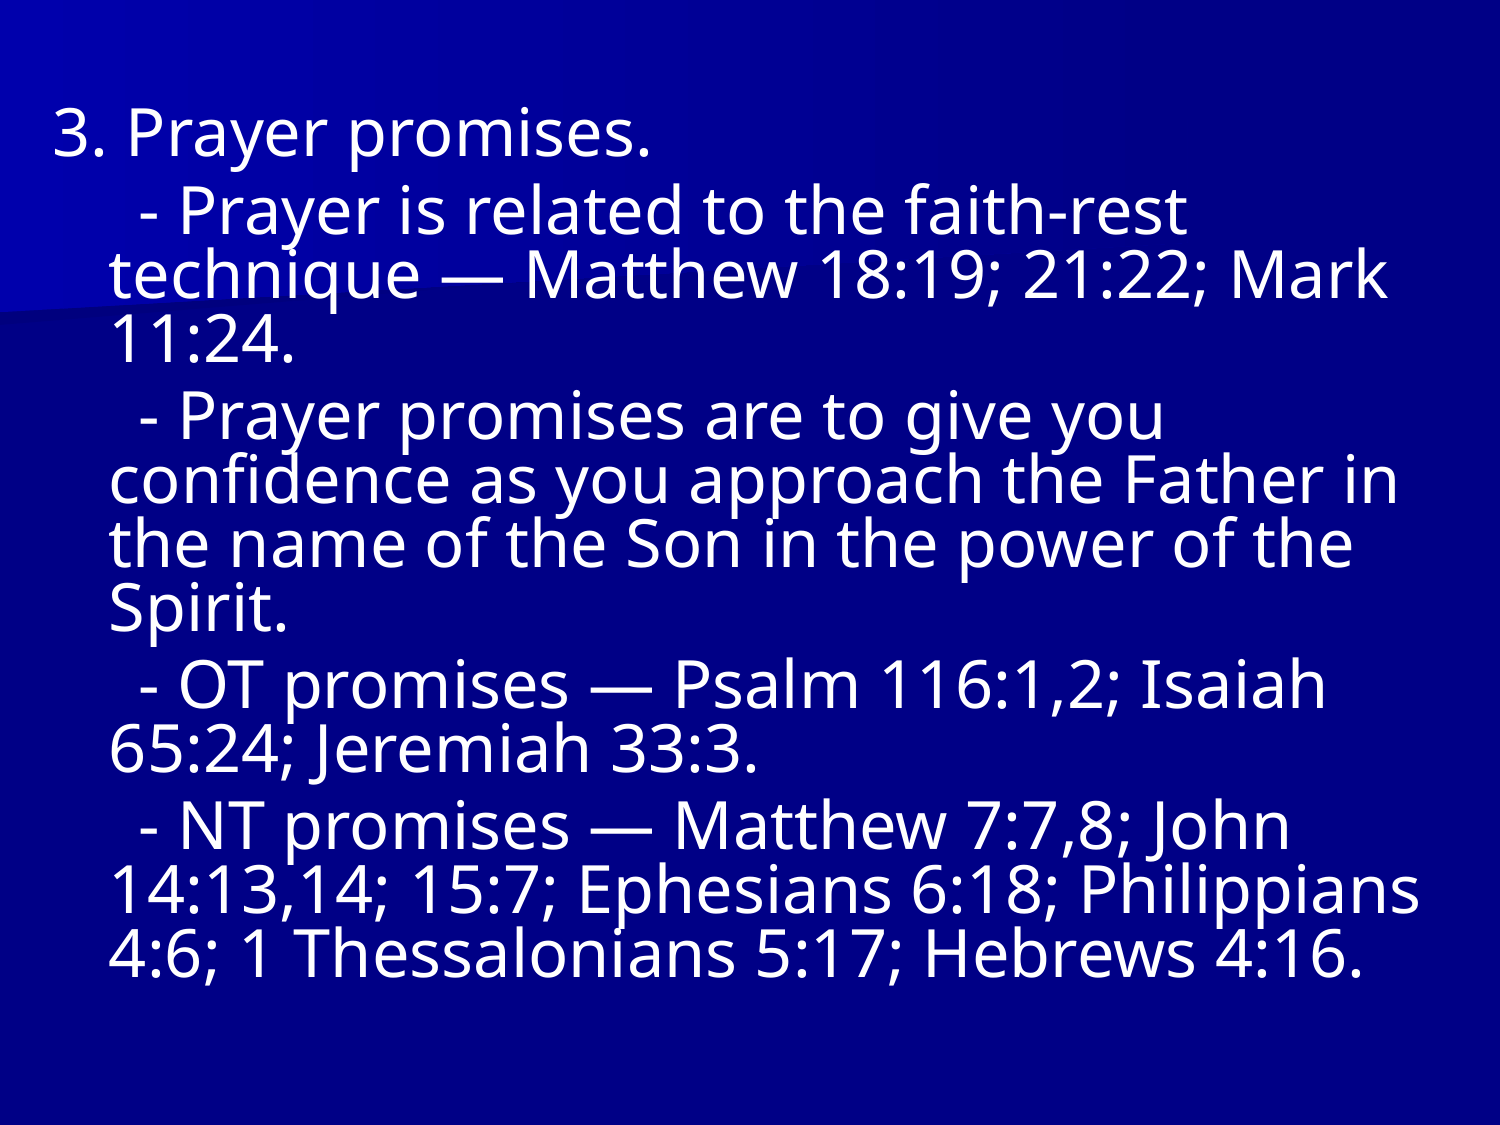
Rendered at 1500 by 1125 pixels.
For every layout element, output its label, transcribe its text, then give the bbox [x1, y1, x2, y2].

list 3. Prayer promises. - Prayer is related to the faith-rest technique — Matthew 18:19; 21:22; Mark 11:24. - Prayer promises are to give you confidence as you approach the Father in the name of the Son in the power of the Spirit. - OT promises — Psalm 116:1,2; Isaiah 65:24; Jeremiah 33:3. - NT promises — Matthew 7:7,8; John 14:13,14; 15:7; Ephesians 6:18; Philippians 4:6; 1 Thessalonians 5:17; Hebrews 4:16. [37, 24, 1500, 1125]
